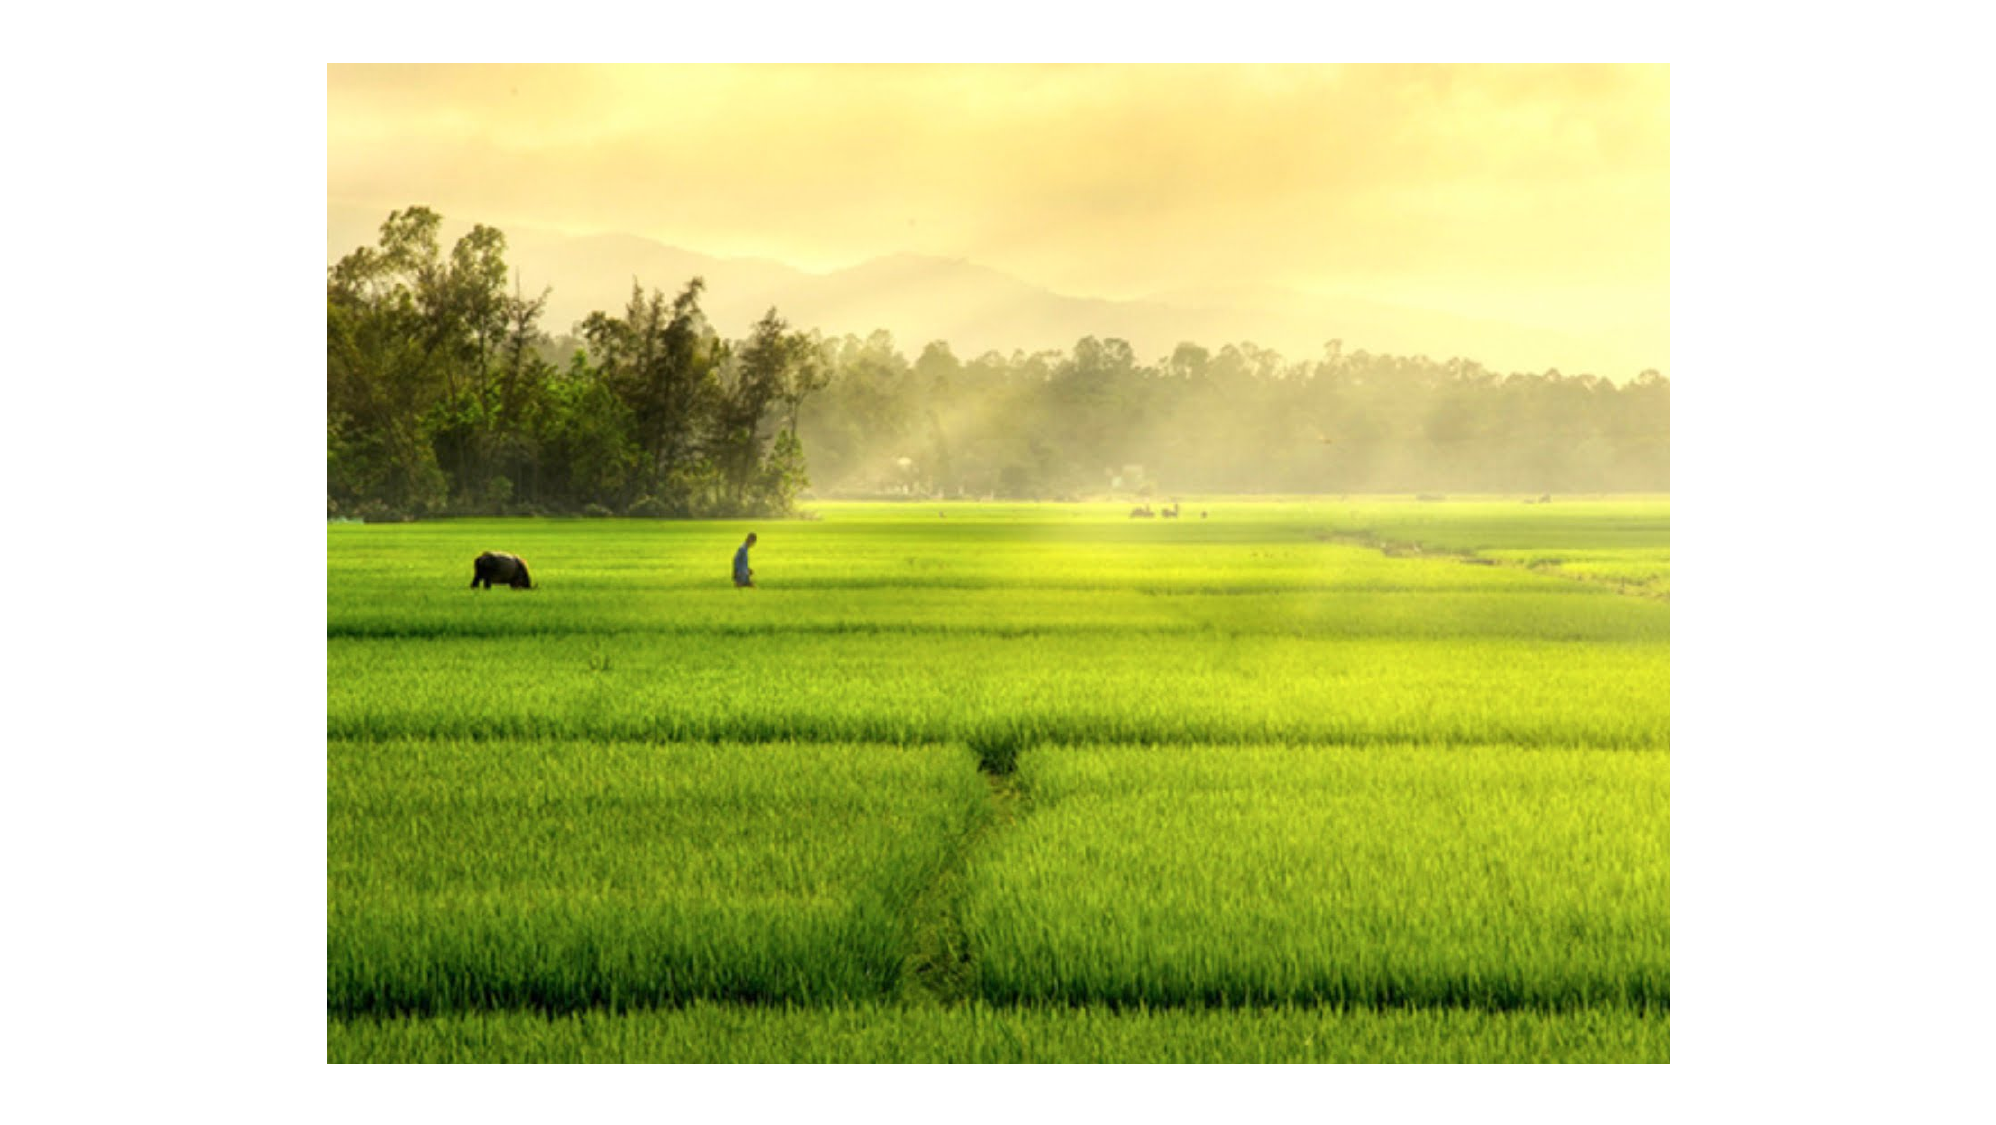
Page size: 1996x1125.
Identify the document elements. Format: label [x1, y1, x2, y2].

picture [326, 63, 1670, 1064]
